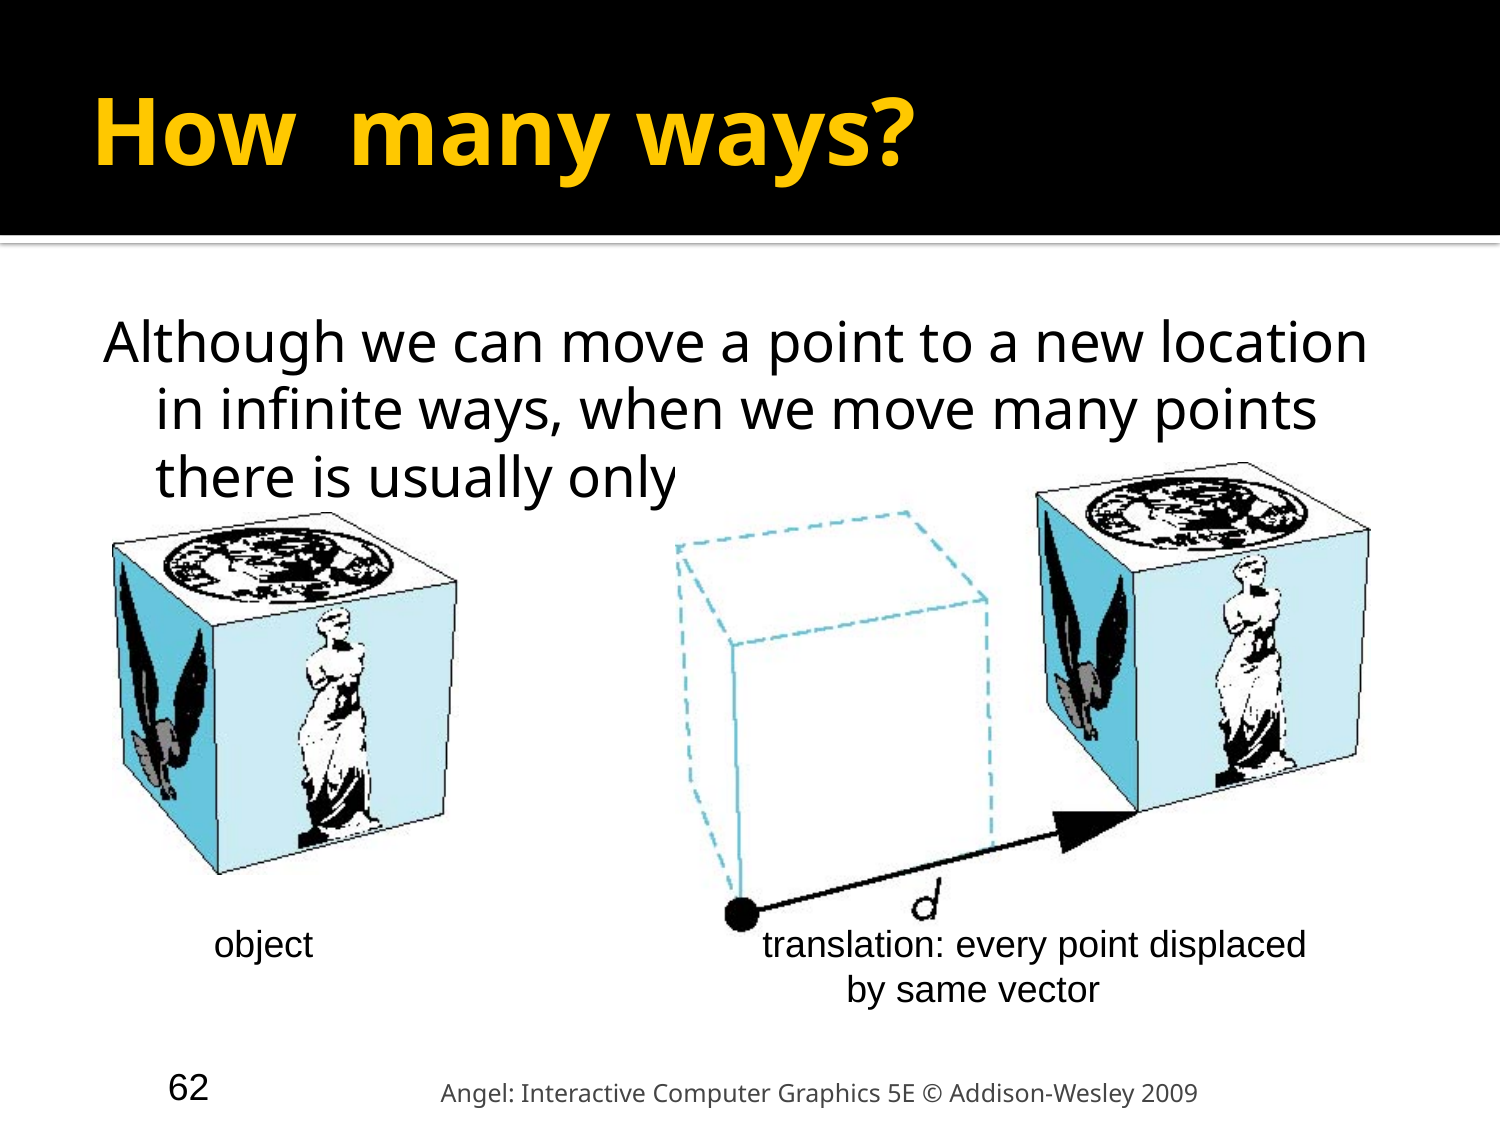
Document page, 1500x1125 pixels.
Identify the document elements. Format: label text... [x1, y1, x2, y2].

title How many ways? [75, 25, 1425, 231]
footer Angel: Interactive Computer Graphics 5E © Addison-Wesley 2009 [433, 1062, 1337, 1108]
list Although we can move a point to a new location in infinite ways, when we move many points there is usually only one way [75, 291, 1425, 1050]
picture [112, 512, 459, 875]
picture [674, 462, 1371, 938]
slide_number 62 [75, 1062, 425, 1108]
text_box object [198, 912, 329, 973]
text_box translation: every point displaced by same vector [747, 946, 1322, 1018]
